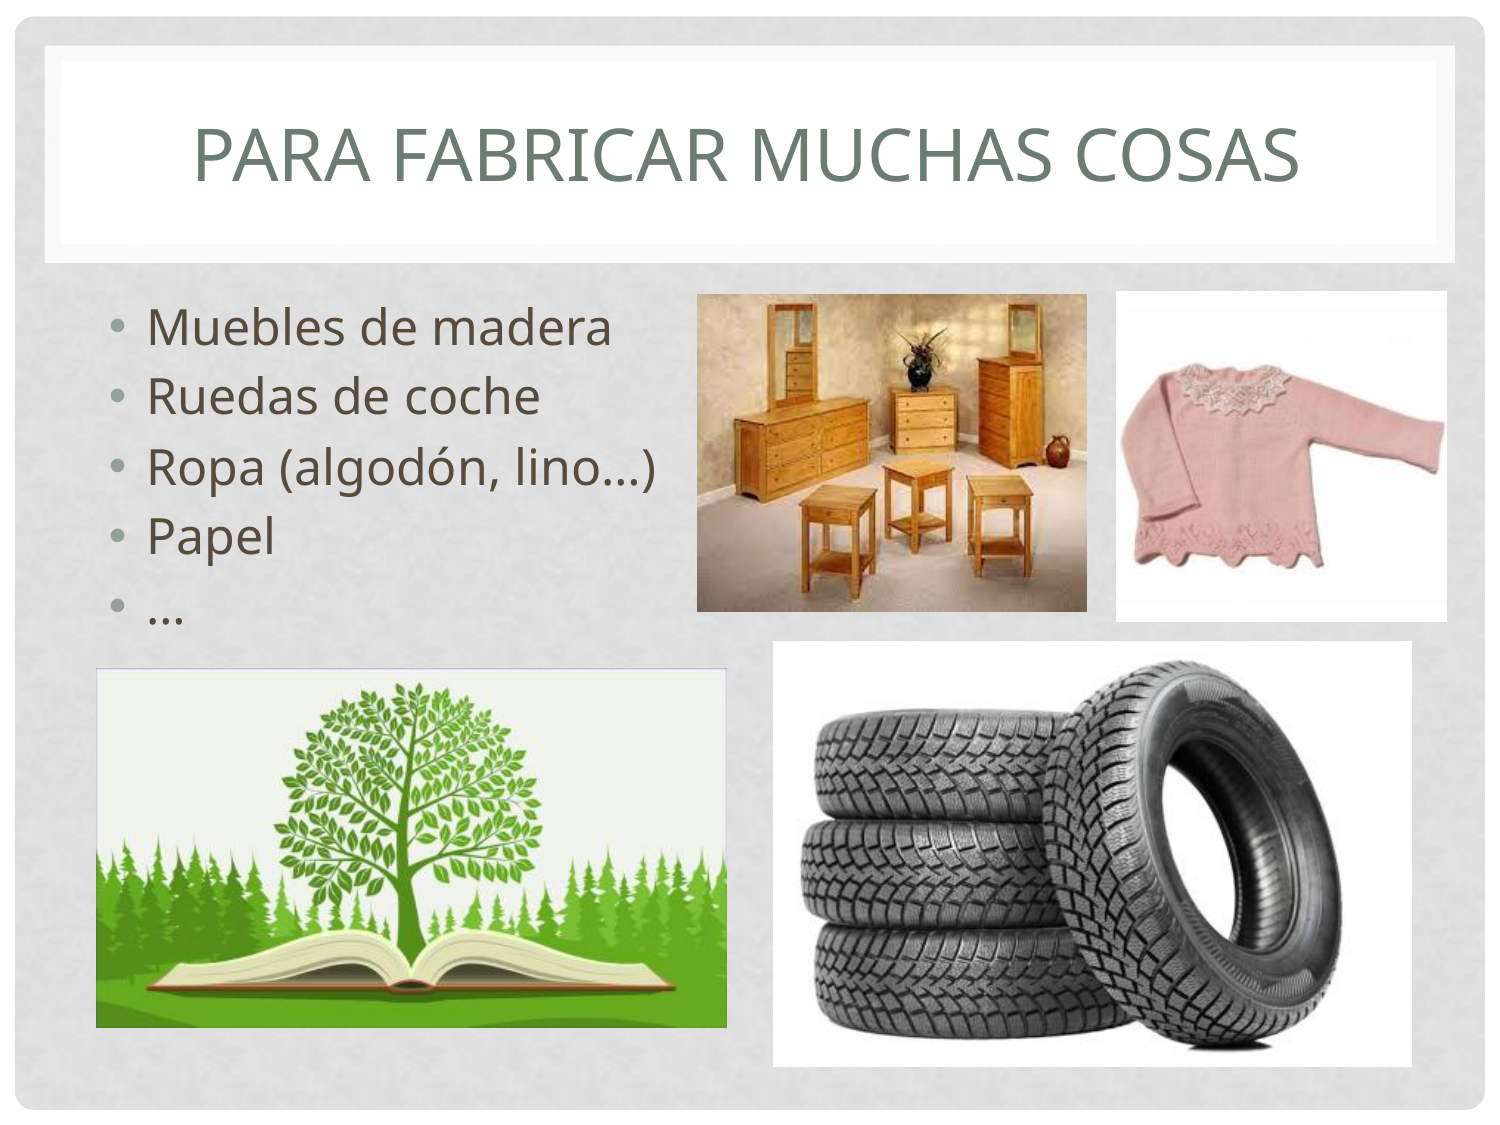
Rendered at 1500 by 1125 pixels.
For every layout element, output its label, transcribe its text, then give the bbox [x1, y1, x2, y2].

list Muebles de madera Ruedas de coche Ropa (algodón, lino…) Papel … [75, 287, 1425, 1005]
title PARA FABRICAR MUCHAS COSAS [69, 66, 1425, 238]
picture [14, 16, 1485, 1110]
